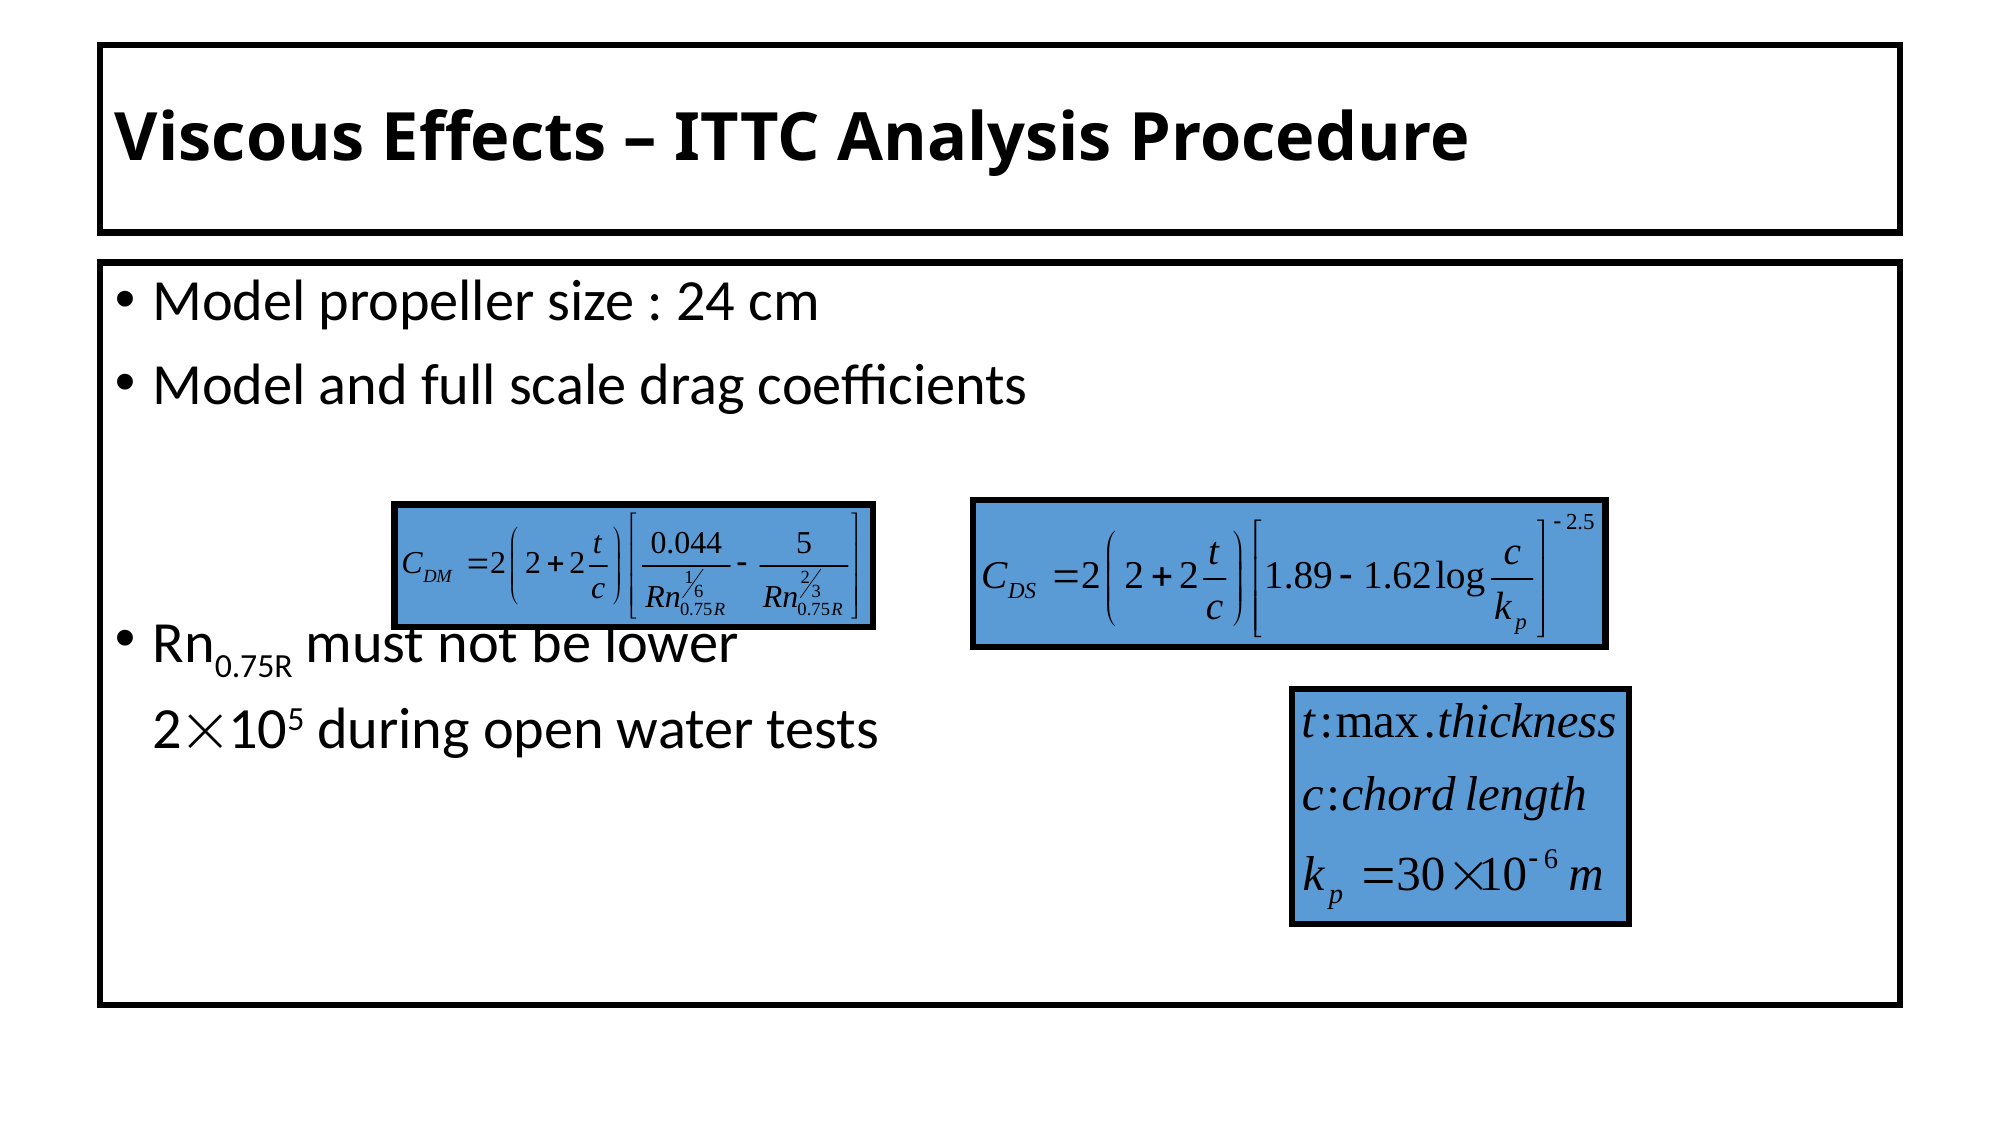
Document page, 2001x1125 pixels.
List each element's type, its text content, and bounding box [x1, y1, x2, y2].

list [397, 507, 871, 625]
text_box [1295, 692, 1626, 921]
title Viscous Effects – ITTC Analysis Procedure [99, 45, 1900, 233]
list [976, 503, 1603, 645]
list Model propeller size : 24 cm Model and full scale drag coefficients Rn0.75R must not be lower 2105 during open water tests [99, 262, 1900, 1005]
